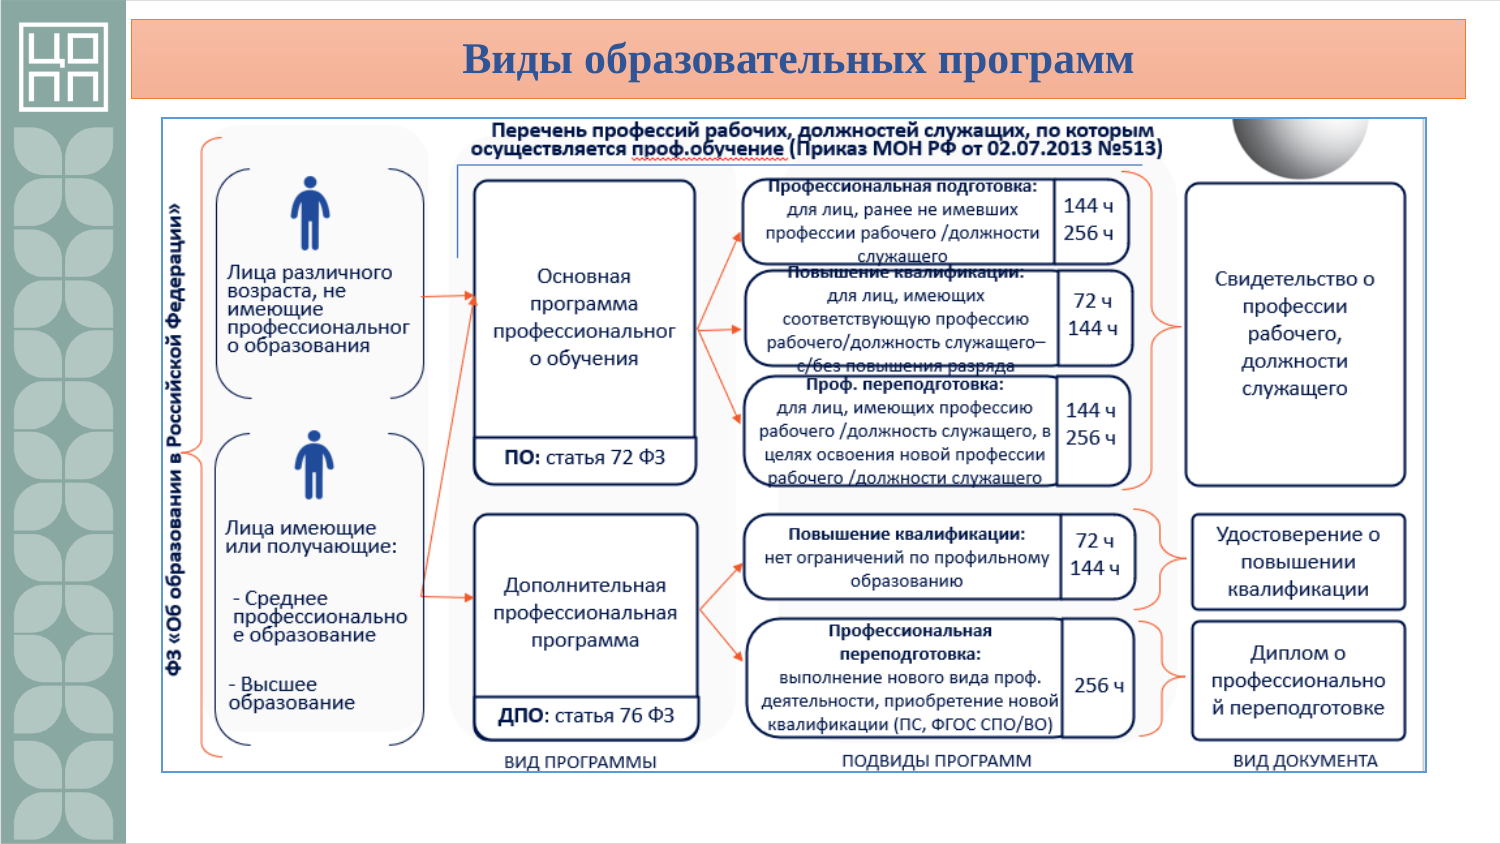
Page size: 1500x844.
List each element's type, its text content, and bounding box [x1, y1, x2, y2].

picture [0, 0, 1500, 844]
title Виды образовательных программ [131, 19, 1466, 99]
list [162, 119, 1426, 771]
